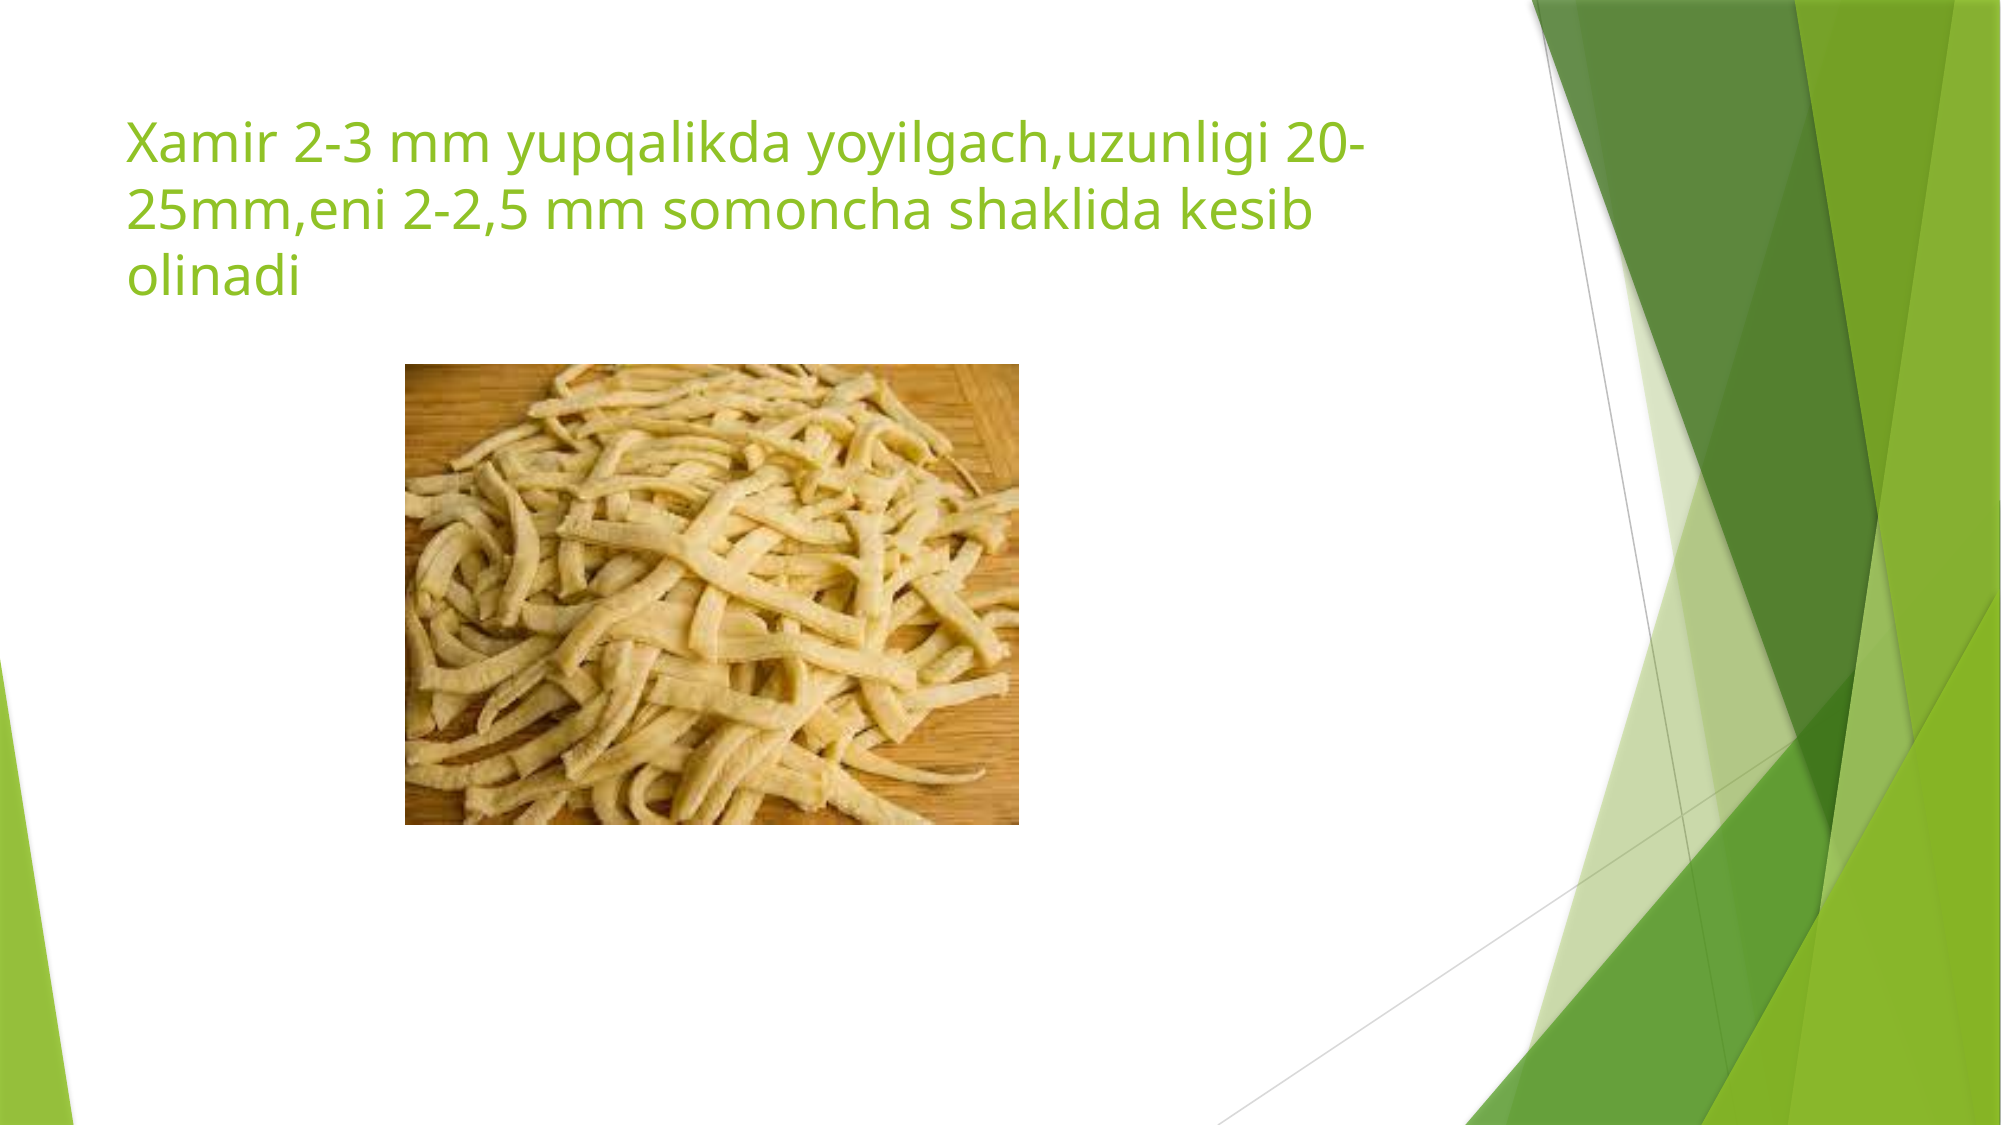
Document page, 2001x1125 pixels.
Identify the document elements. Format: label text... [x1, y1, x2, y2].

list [404, 364, 1020, 825]
title Xamir 2-3 mm yupqalikda yoyilgach,uzunligi 20-25mm,eni 2-2,5 mm somoncha shaklida kesib olinadi [111, 99, 1522, 317]
